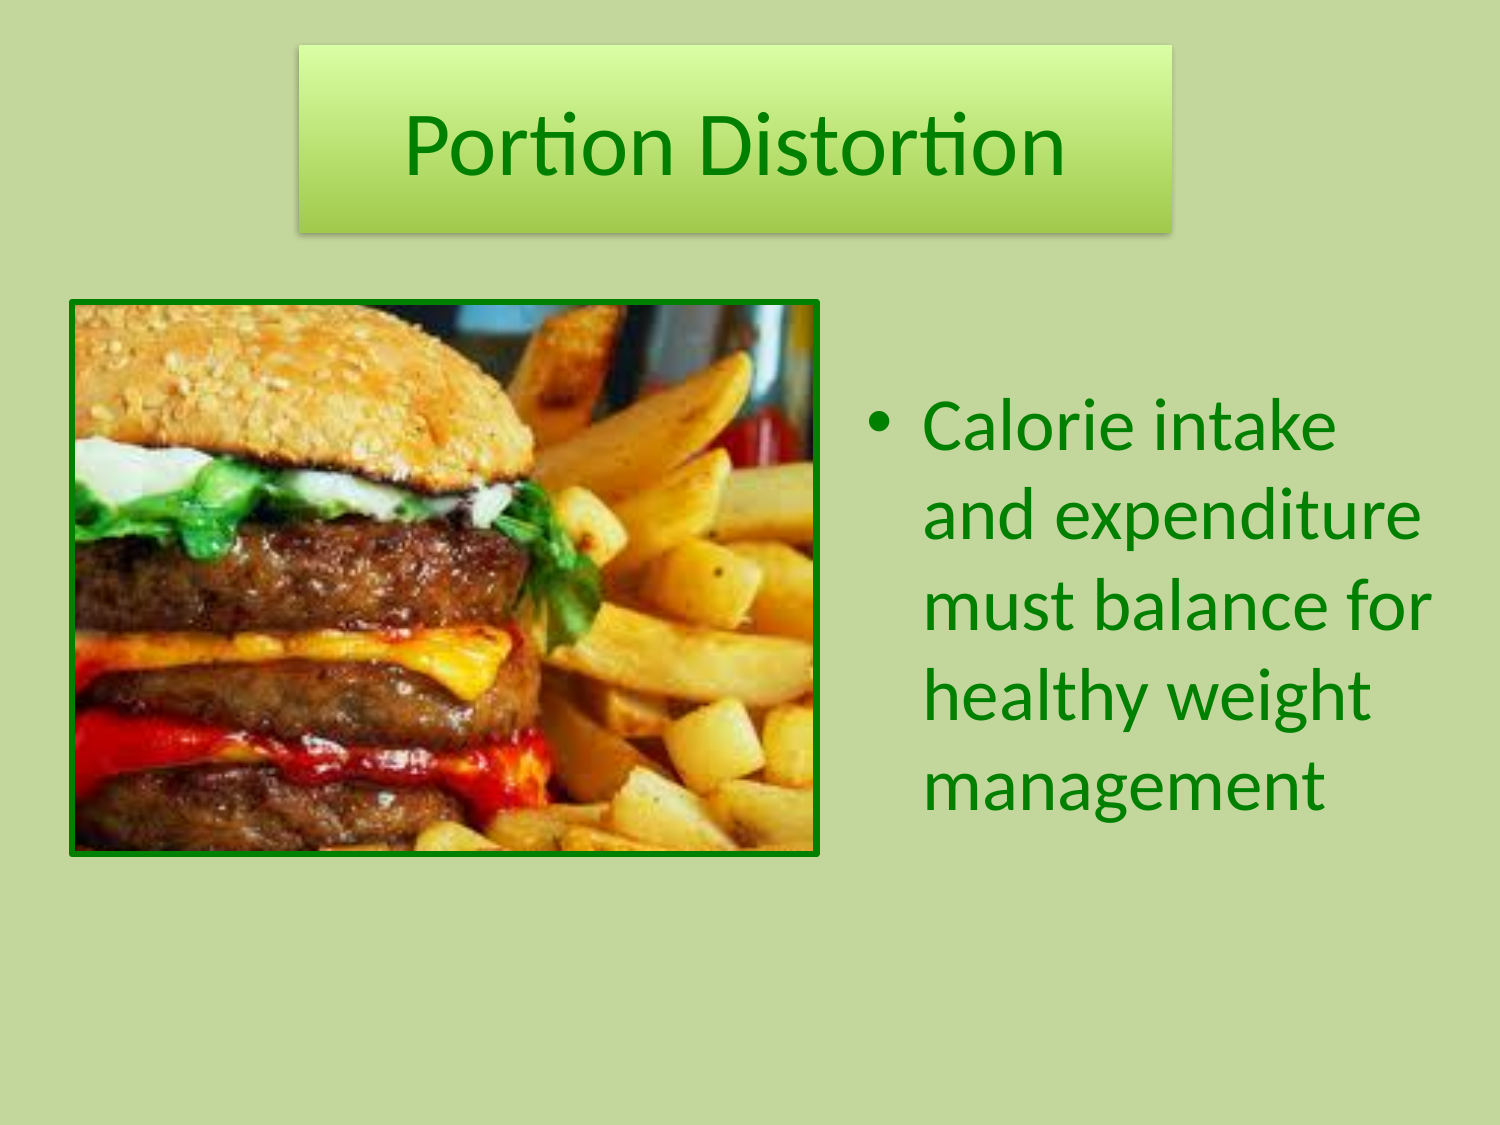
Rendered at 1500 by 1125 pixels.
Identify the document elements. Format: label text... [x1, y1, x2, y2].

list Calorie intake and expenditure must balance for healthy weight management [851, 262, 1452, 1005]
picture [74, 304, 814, 852]
title Portion Distortion [299, 45, 1172, 233]
